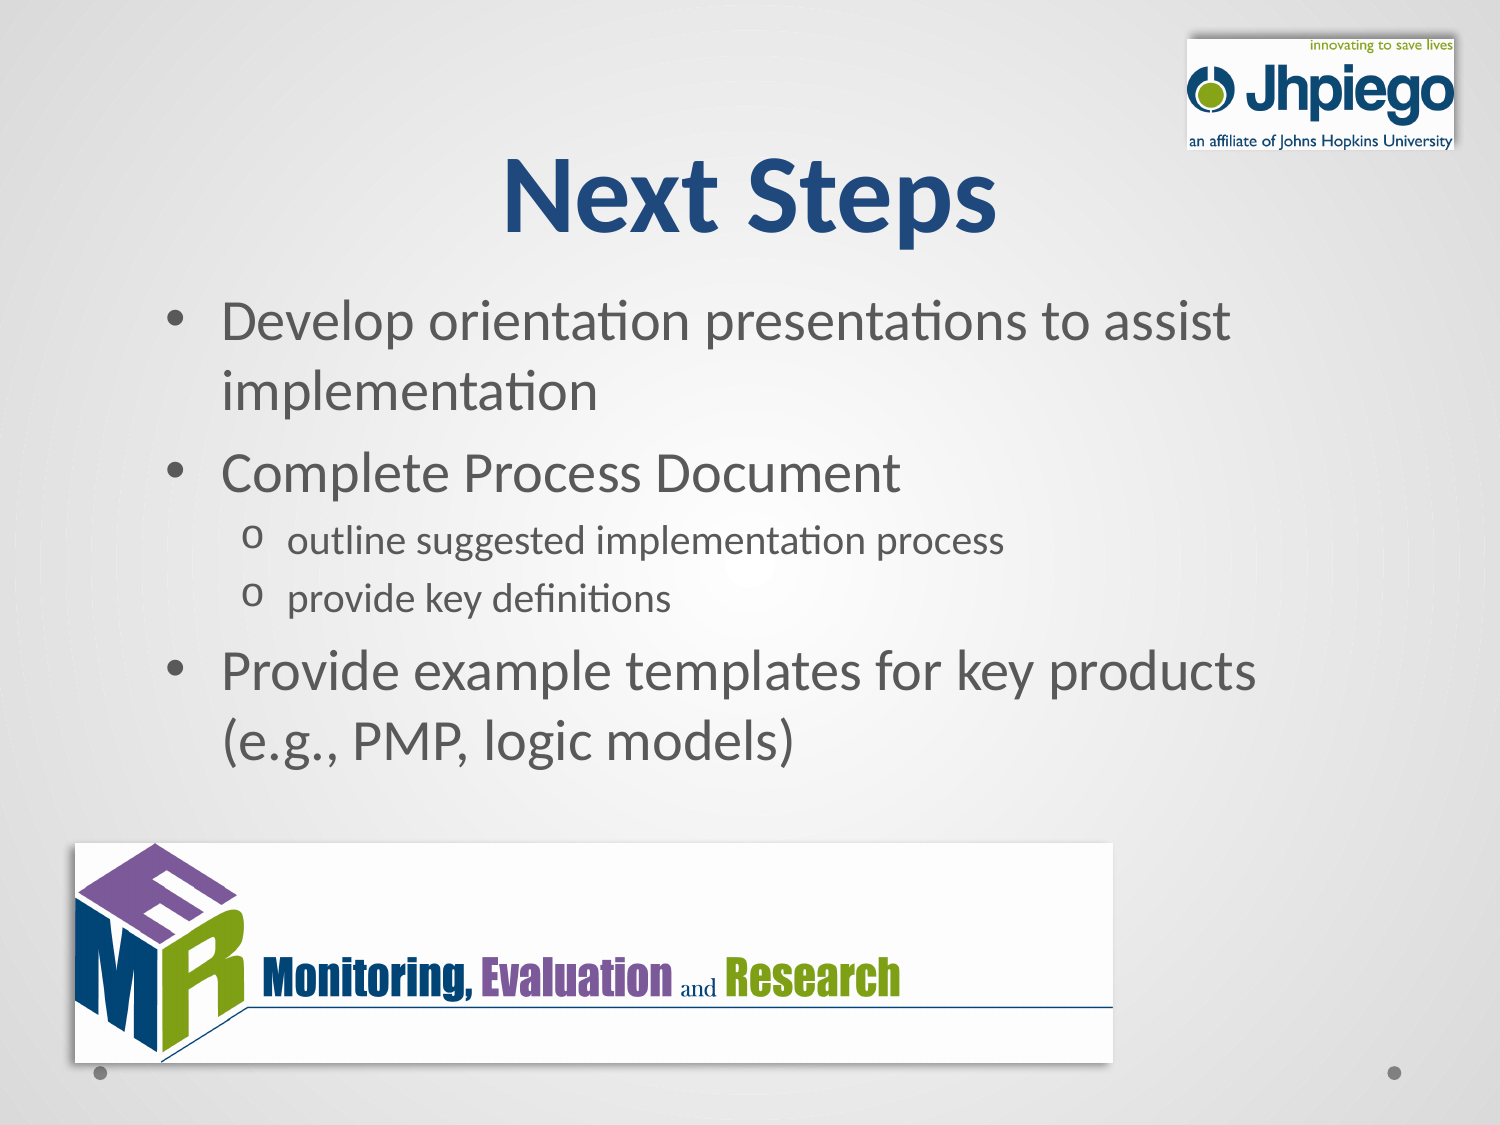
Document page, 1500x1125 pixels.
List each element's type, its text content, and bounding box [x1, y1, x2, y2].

title Next Steps [75, 0, 1425, 263]
picture [1187, 39, 1454, 151]
picture [74, 842, 1113, 1063]
list Develop orientation presentations to assist implementation Complete Process Document outline suggested implementation process provide key definitions Provide example templates for key products (e.g., PMP, logic models) [150, 275, 1363, 1018]
